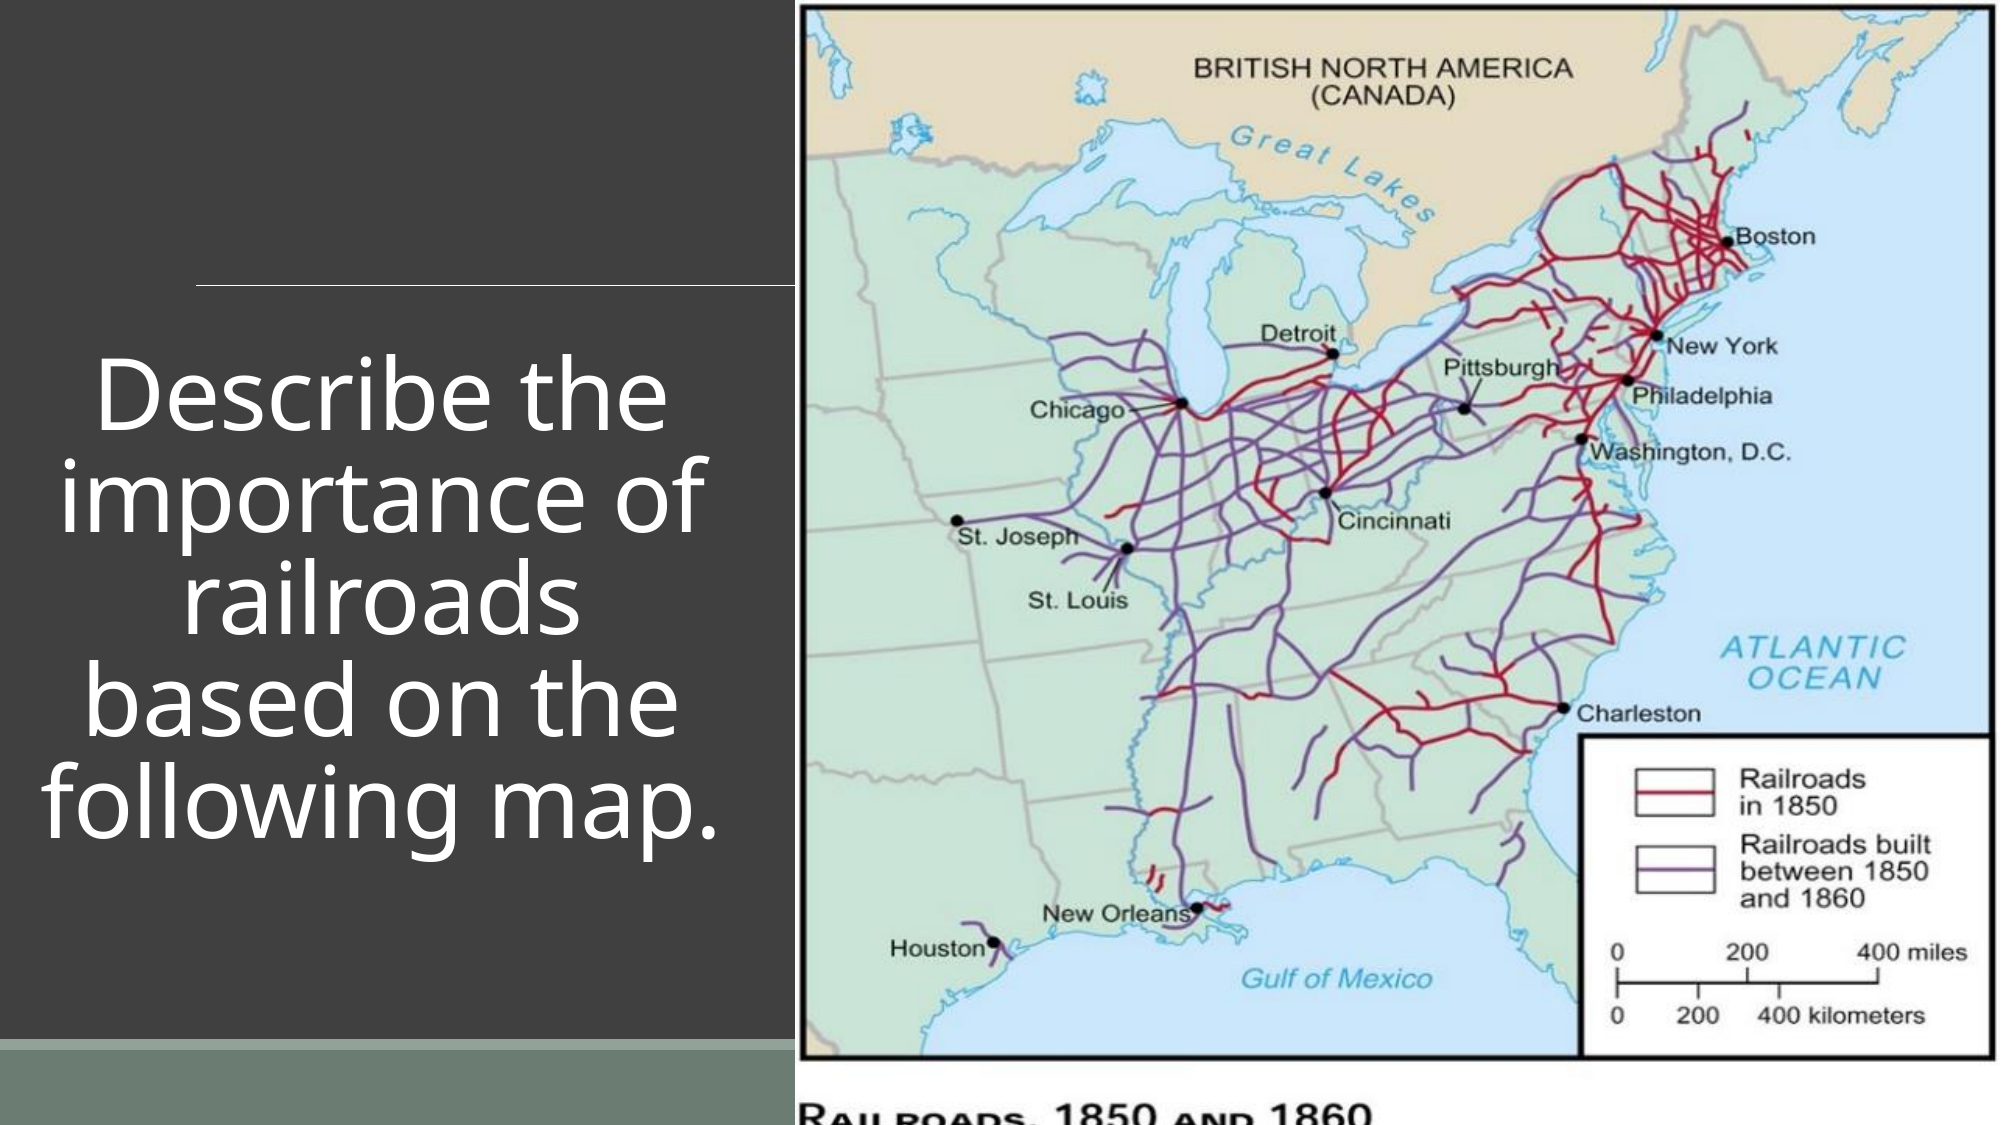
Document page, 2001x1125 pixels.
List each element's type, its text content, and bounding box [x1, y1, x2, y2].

title Describe the importance of railroads based on the following map. [20, 277, 743, 867]
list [795, 0, 2000, 1125]
